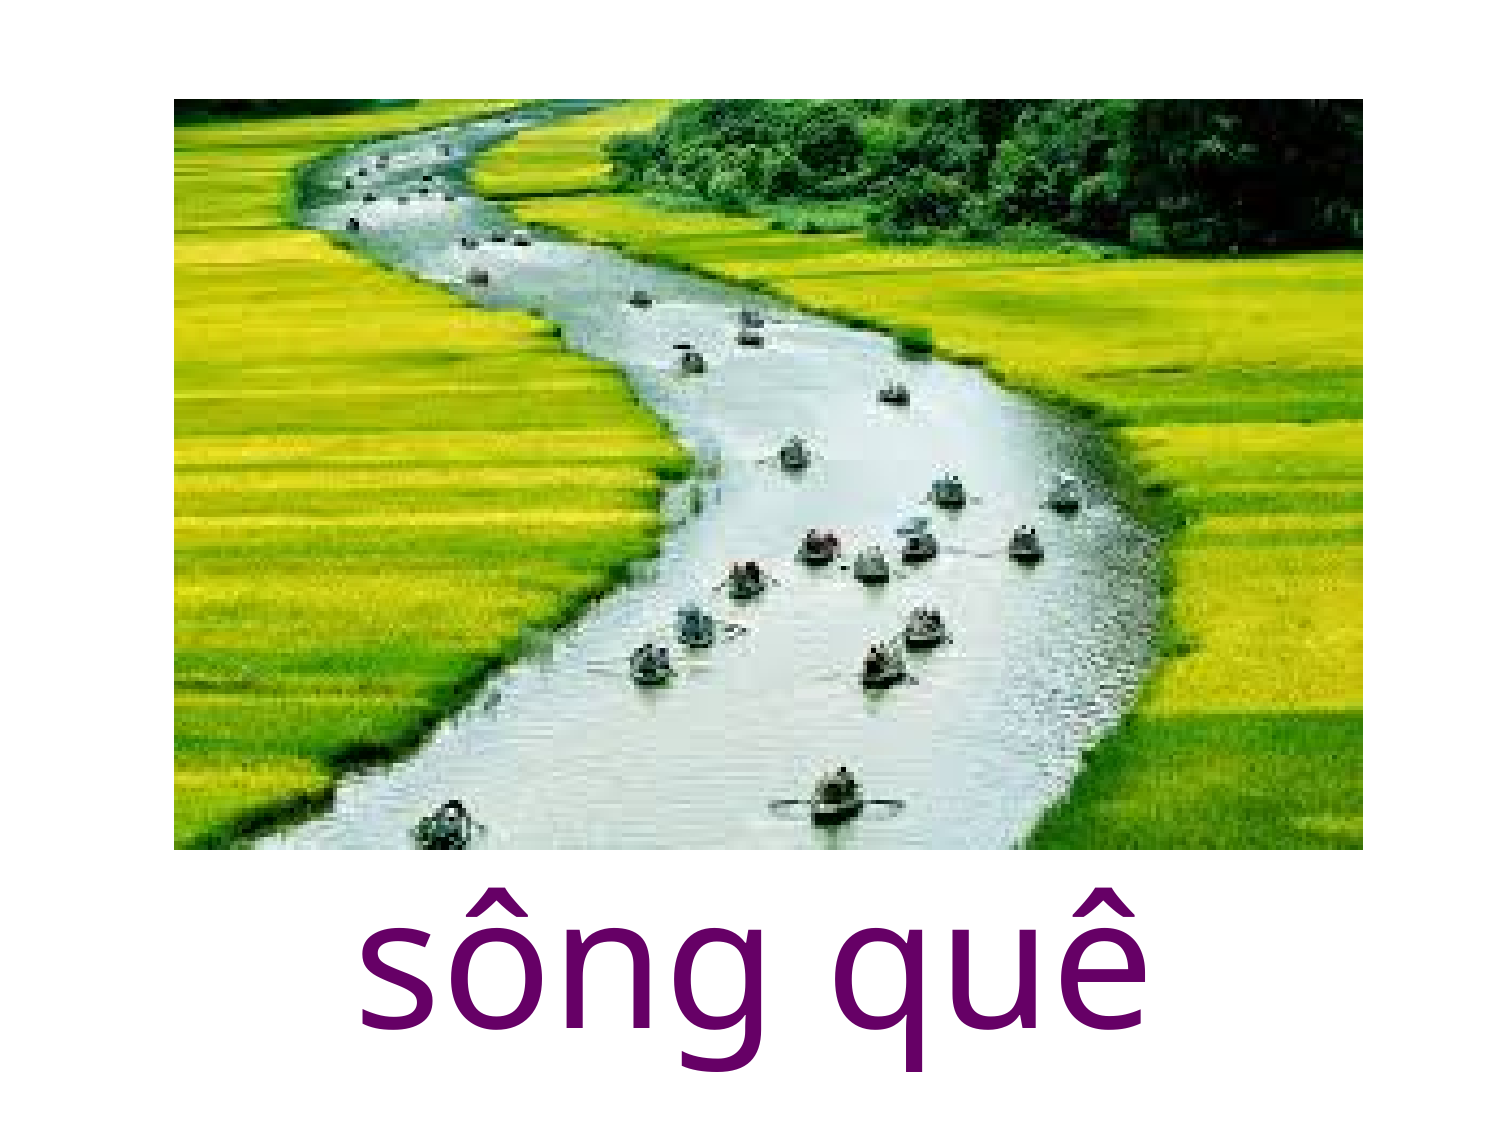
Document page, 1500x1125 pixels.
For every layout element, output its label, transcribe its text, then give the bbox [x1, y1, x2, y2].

picture [174, 99, 1363, 851]
text_box sông quê [99, 837, 1413, 1073]
